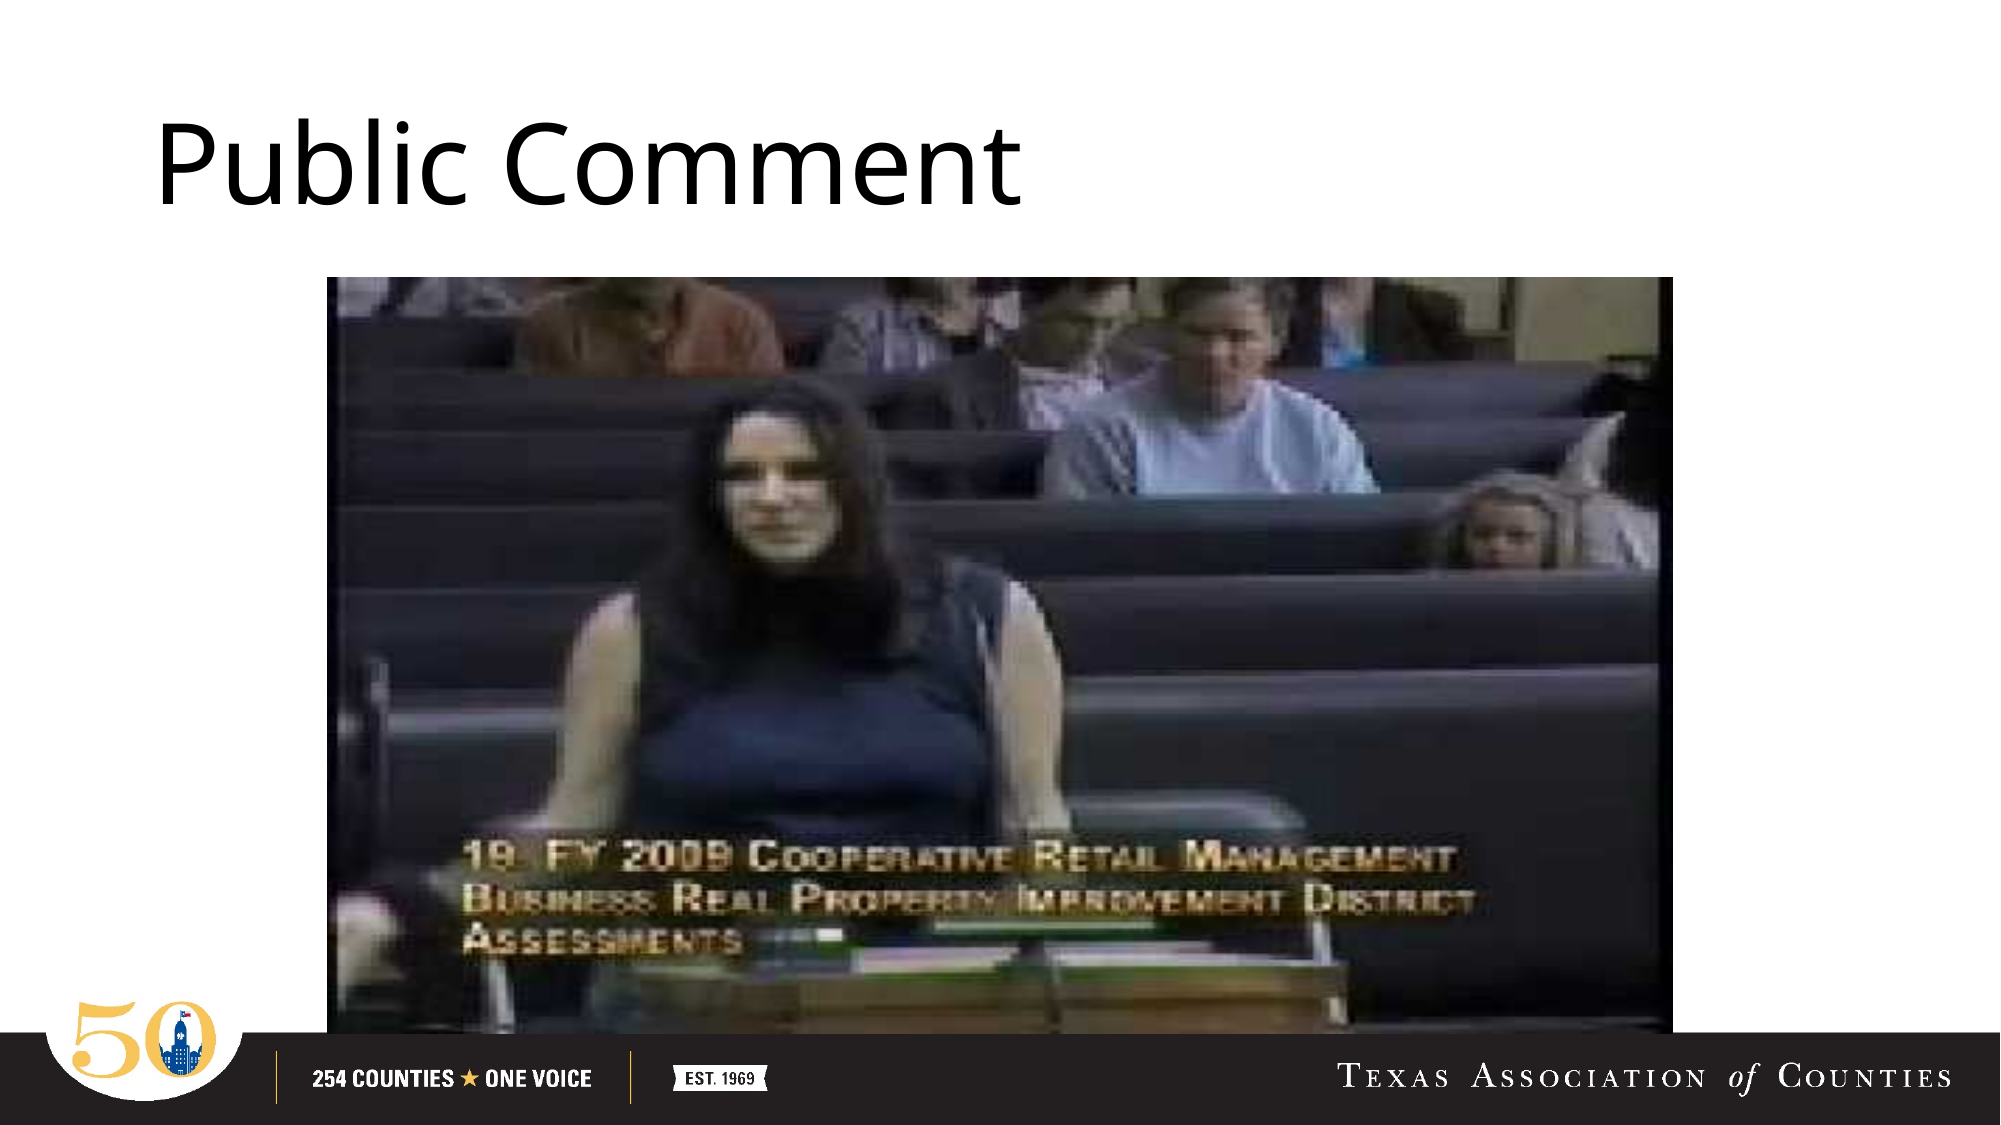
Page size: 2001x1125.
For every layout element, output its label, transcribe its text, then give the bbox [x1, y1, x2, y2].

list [327, 277, 1673, 1034]
title Public Comment [137, 59, 1863, 278]
picture [0, 0, 2000, 1125]
